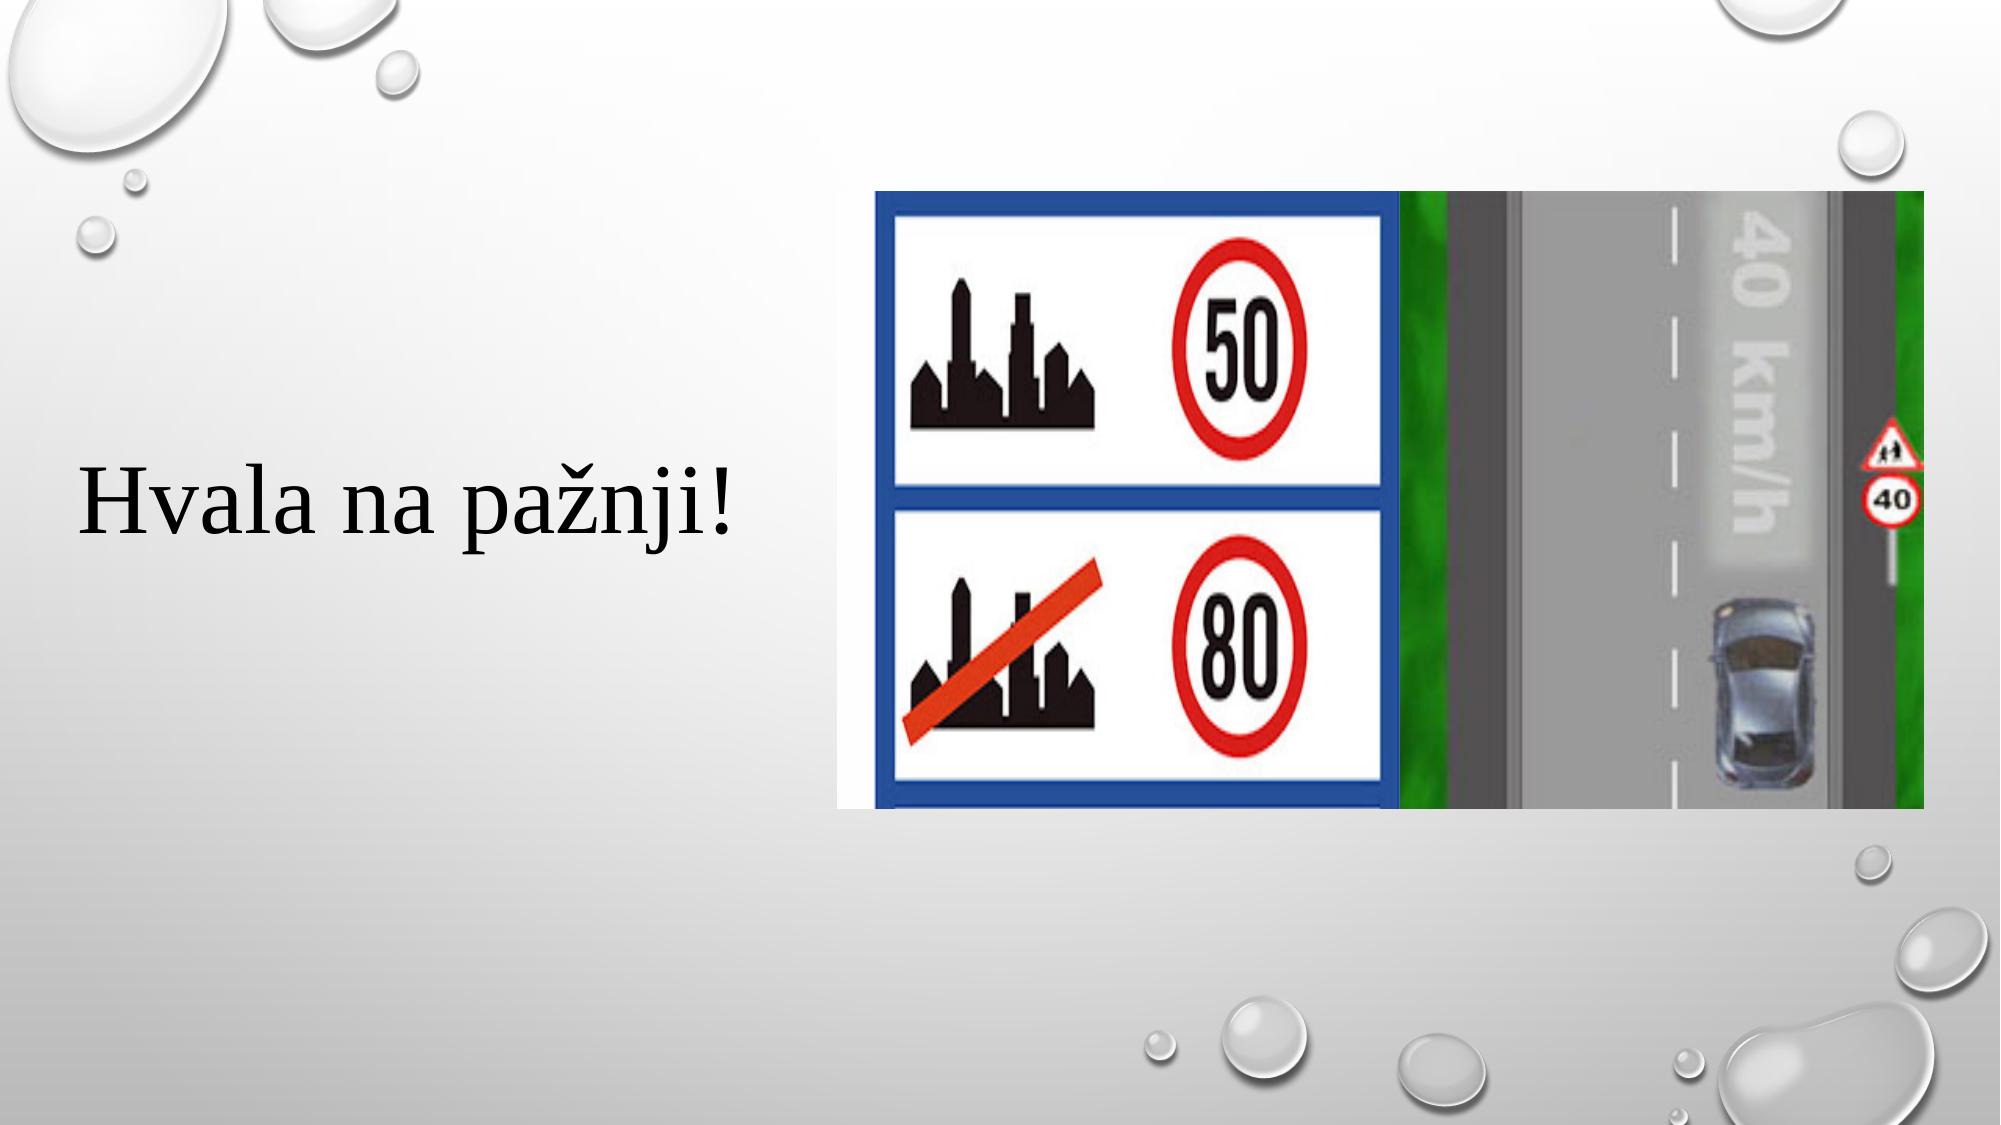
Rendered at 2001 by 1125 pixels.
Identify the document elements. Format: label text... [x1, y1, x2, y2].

picture [0, 0, 2000, 1125]
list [836, 190, 1399, 809]
title Hvala na pažnji! [30, 154, 787, 563]
